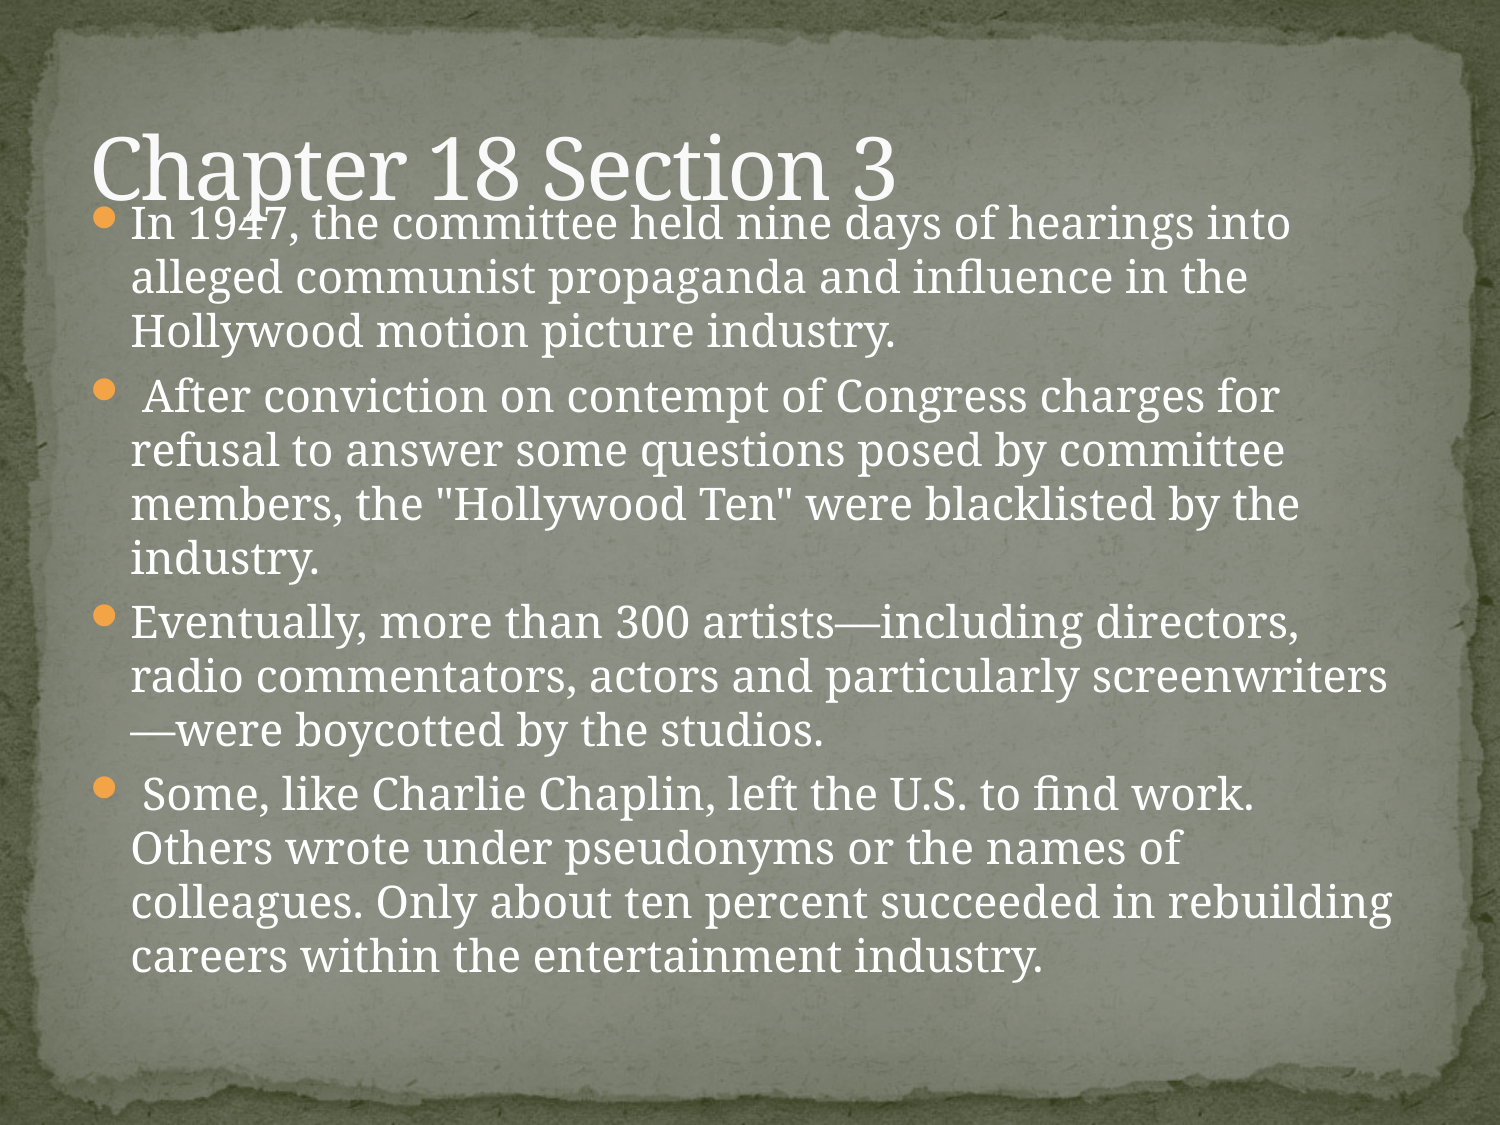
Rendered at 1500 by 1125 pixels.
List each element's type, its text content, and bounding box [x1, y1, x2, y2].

list In 1947, the committee held nine days of hearings into alleged communist propaganda and influence in the Hollywood motion picture industry. After conviction on contempt of Congress charges for refusal to answer some questions posed by committee members, the "Hollywood Ten" were blacklisted by the industry. Eventually, more than 300 artists—including directors, radio commentators, actors and particularly screenwriters—were boycotted by the studios. Some, like Charlie Chaplin, left the U.S. to find work. Others wrote under pseudonyms or the names of colleagues. Only about ten percent succeeded in rebuilding careers within the entertainment industry. [74, 187, 1426, 1006]
title Chapter 18 Section 3 [74, 24, 1425, 225]
